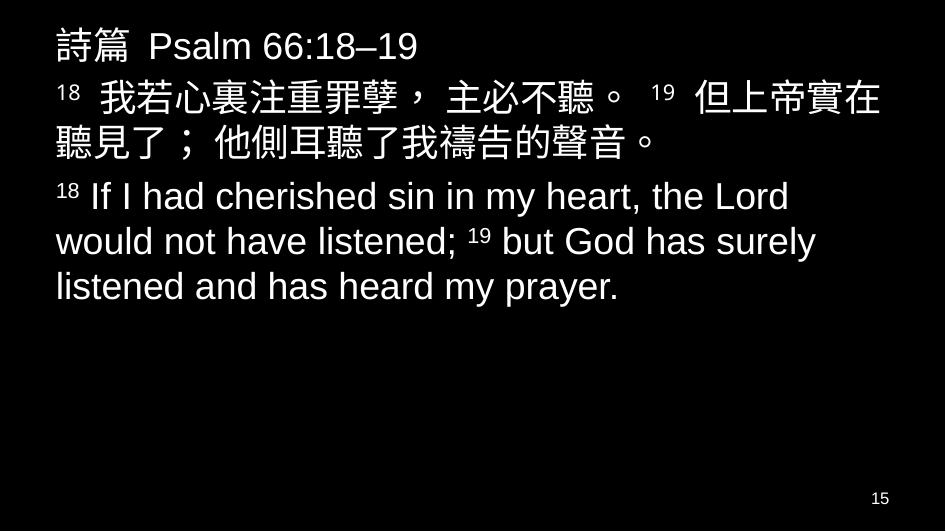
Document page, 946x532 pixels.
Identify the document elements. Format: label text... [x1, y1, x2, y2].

slide_number 15 [677, 483, 899, 522]
list 詩篇 Psalm 66:18–19 18 我若心裏注重罪孽， 主必不聽。 19 但上帝實在聽見了； 他側耳聽了我禱告的聲音。 18 If I had cherished sin in my heart, the Lord would not have listened; 19 but God has surely listened and has heard my prayer. [47, 17, 899, 475]
